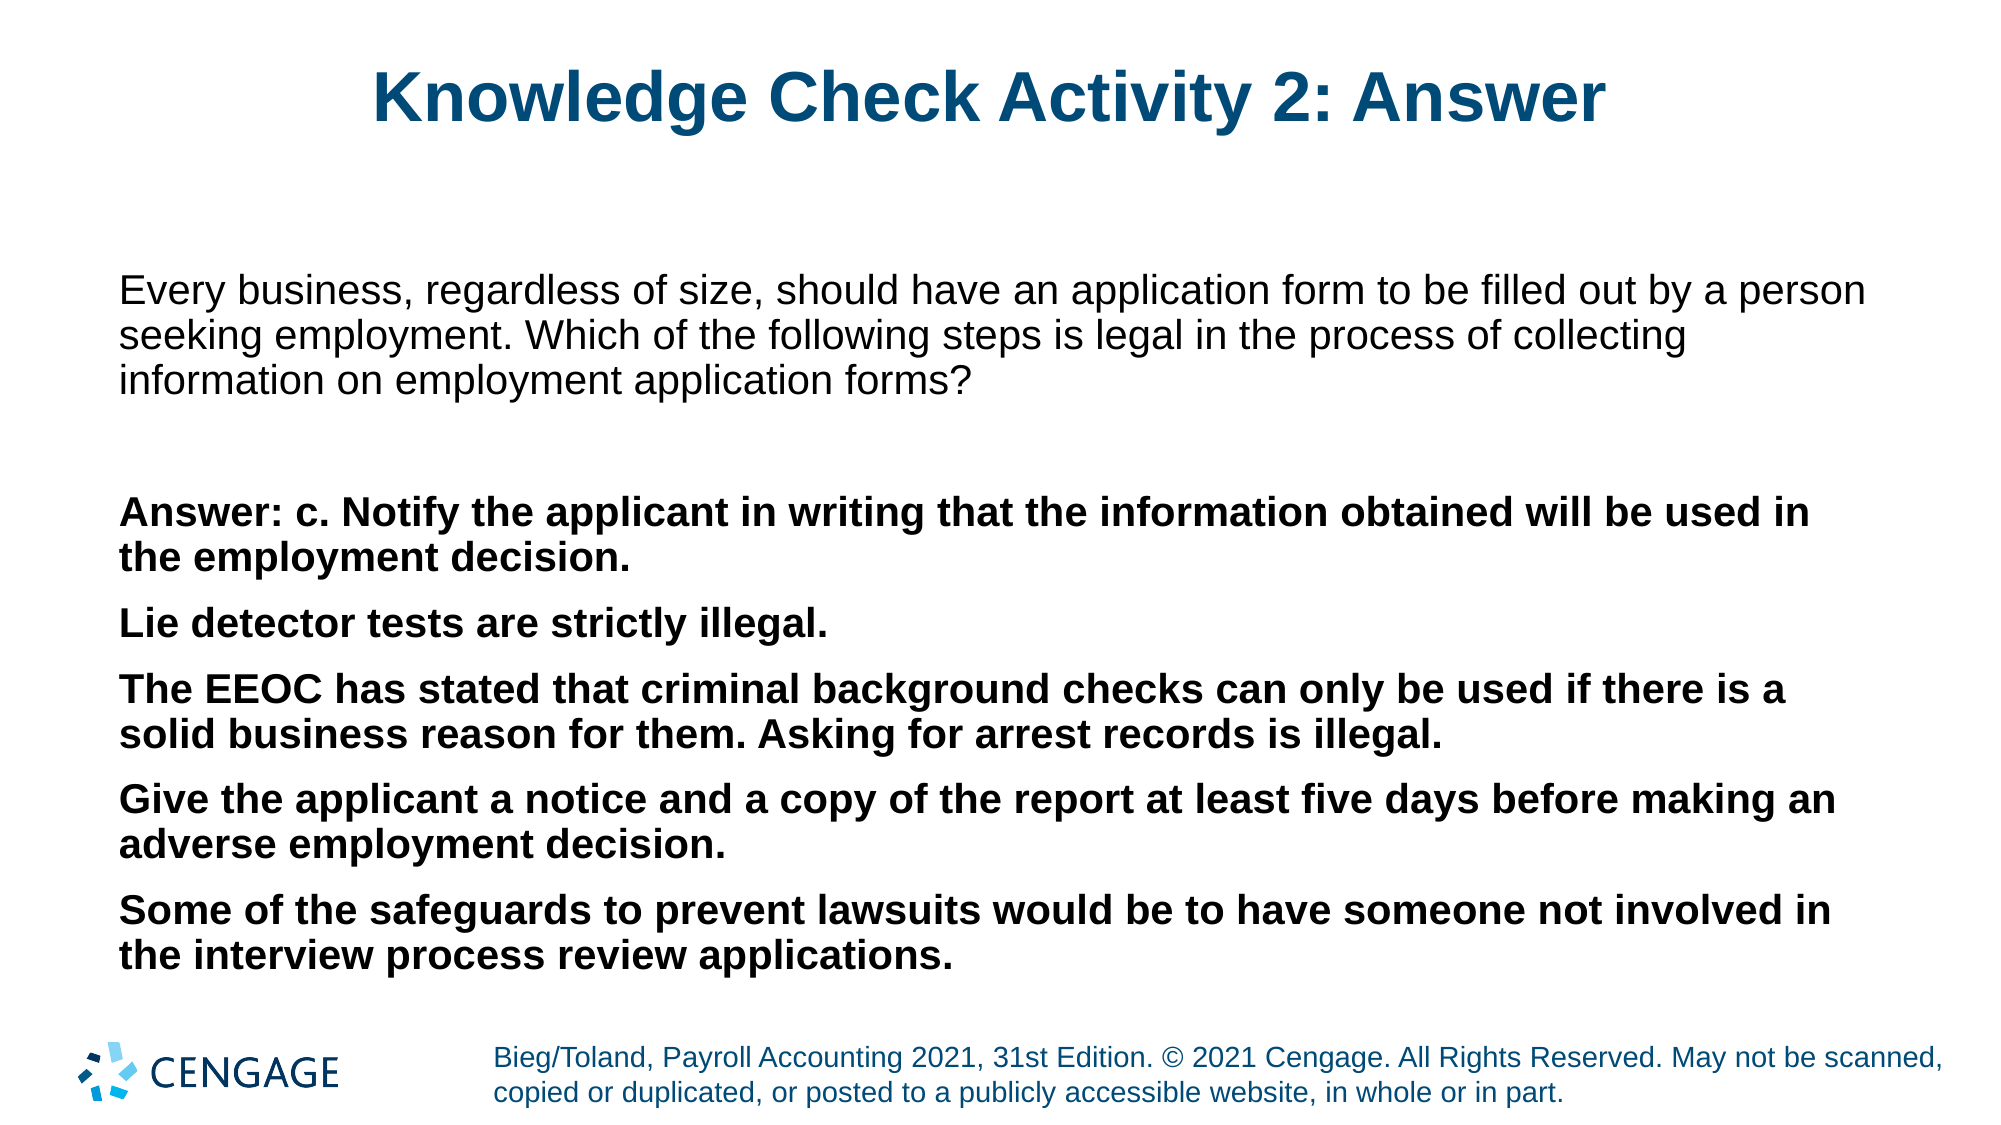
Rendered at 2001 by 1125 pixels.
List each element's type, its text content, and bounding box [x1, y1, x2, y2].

title Knowledge Check Activity 2: Answer [137, 59, 1863, 171]
picture [78, 1042, 338, 1101]
list Every business, regardless of size, should have an application form to be filled out by a person seeking employment. Which of the following steps is legal in the process of collecting information on employment application forms? Answer: c. Notify the applicant in writing that the information obtained will be used in the employment decision. Lie detector tests are strictly illegal. The EEOC has stated that criminal background checks can only be used if there is a solid business reason for them. Asking for arrest records is illegal. Give the applicant a notice and a copy of the report at least five days before making an adverse employment decision. Some of the safeguards to prevent lawsuits would be to have someone not involved in the interview process review applications. [118, 268, 1876, 990]
